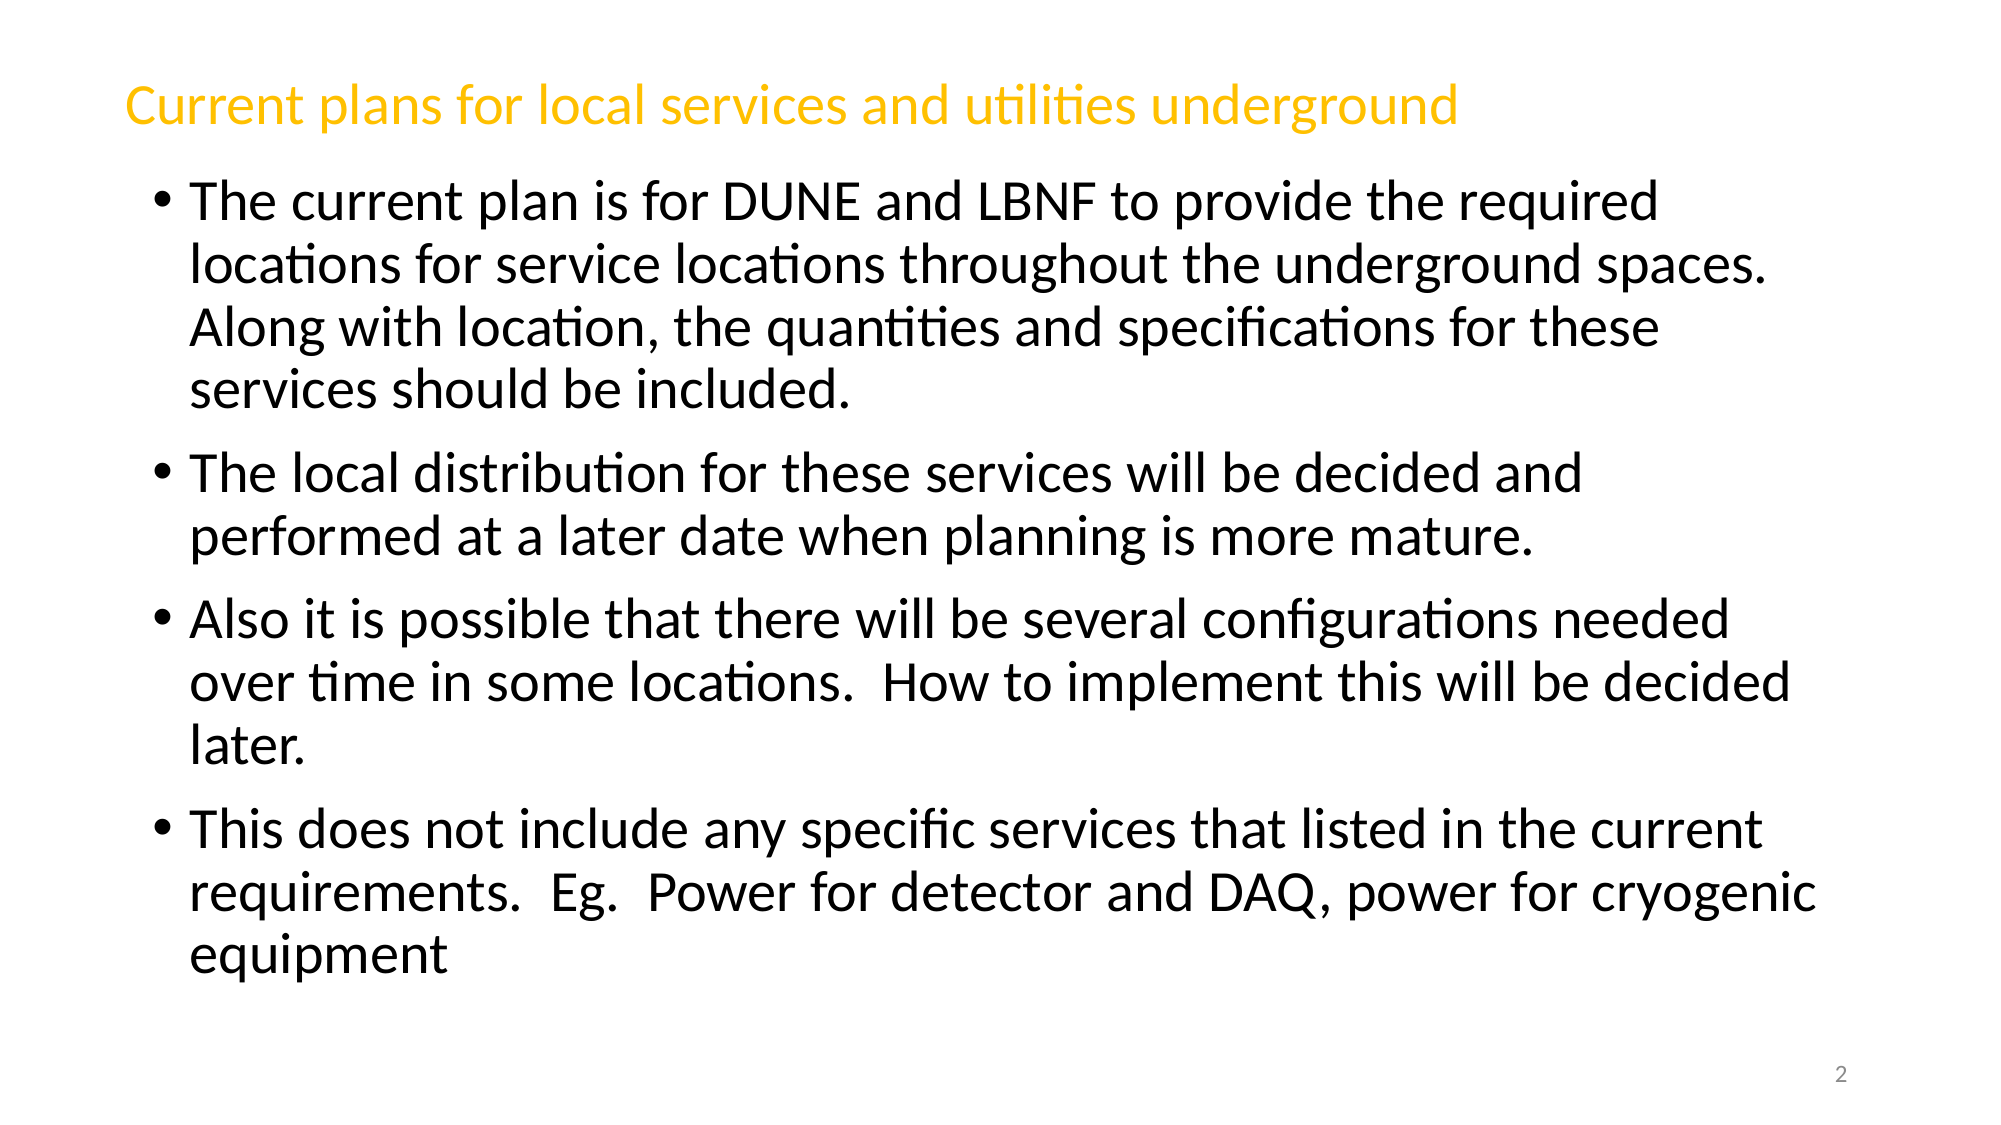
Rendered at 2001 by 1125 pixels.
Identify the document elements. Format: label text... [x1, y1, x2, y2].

list The current plan is for DUNE and LBNF to provide the required locations for service locations throughout the underground spaces. Along with location, the quantities and specifications for these services should be included. The local distribution for these services will be decided and performed at a later date when planning is more mature. Also it is possible that there will be several configurations needed over time in some locations. How to implement this will be decided later. This does not include any specific services that listed in the current requirements. Eg. Power for detector and DAQ, power for cryogenic equipment [137, 162, 1863, 1014]
text_box Current plans for local services and utilities underground [110, 58, 1732, 144]
slide_number 2 [1412, 1042, 1863, 1103]
